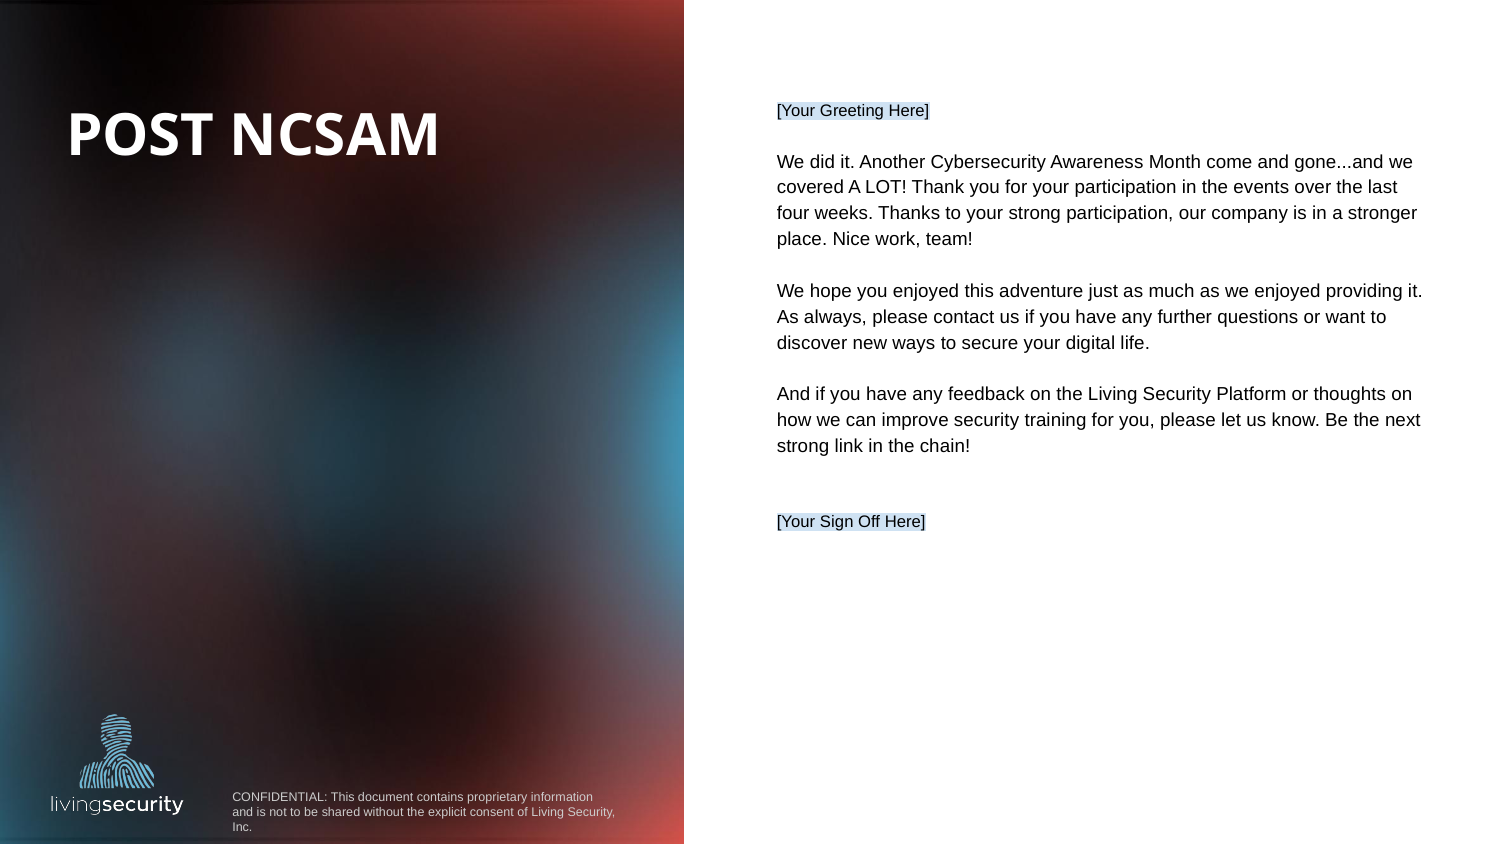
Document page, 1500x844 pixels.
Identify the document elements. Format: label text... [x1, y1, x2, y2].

list [Your Greeting Here] We did it. Another Cybersecurity Awareness Month come and gone...and we covered A LOT! Thank you for your participation in the events over the last four weeks. Thanks to your strong participation, our company is in a stronger place. Nice work, team! We hope you enjoyed this adventure just as much as we enjoyed providing it. As always, please contact us if you have any further questions or want to discover new ways to secure your digital life. And if you have any feedback on the Living Security Platform or thoughts on how we can improve security training for you, please let us know. Be the next strong link in the chain! [Your Sign Off Here] [761, 82, 1446, 755]
title POST NCSAM [51, 82, 660, 494]
picture [0, 0, 684, 844]
